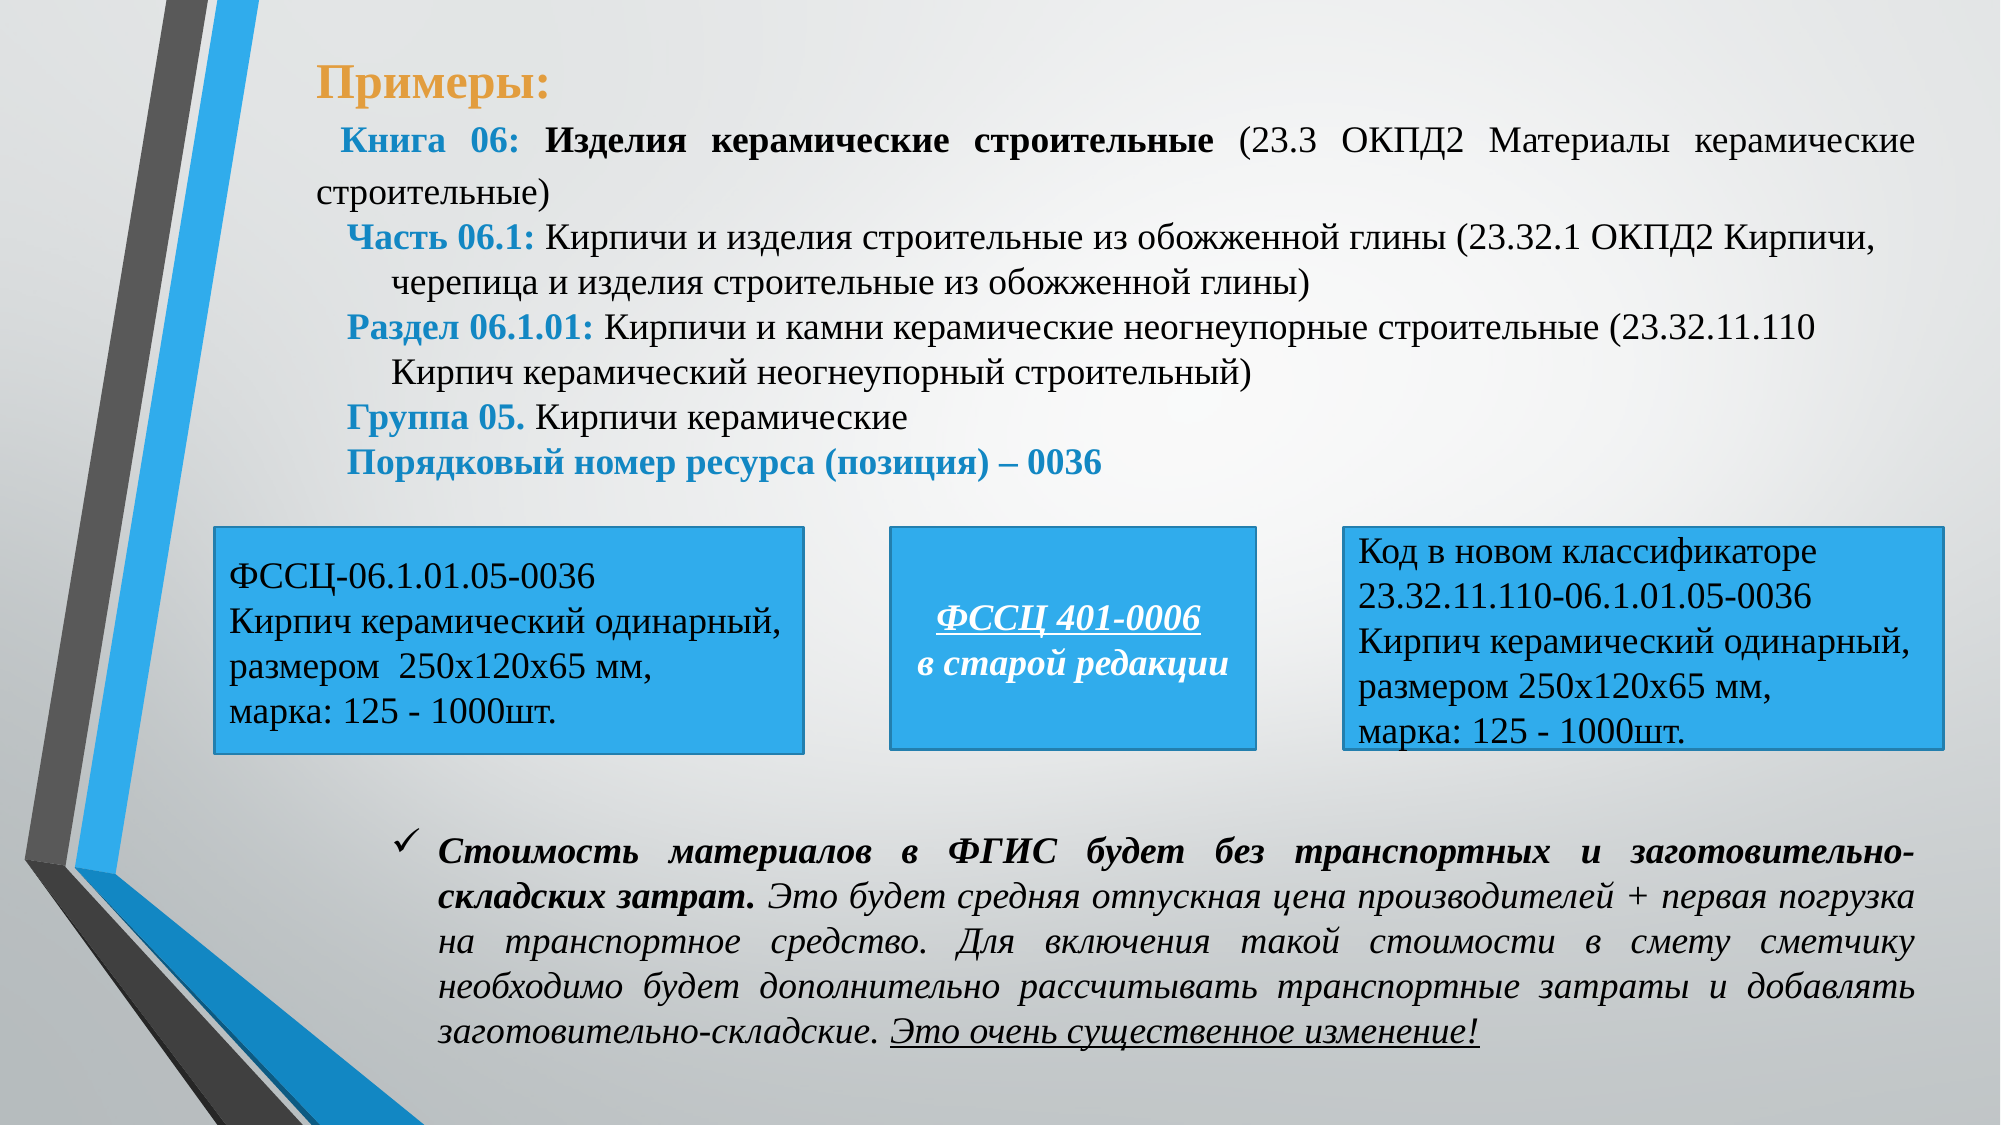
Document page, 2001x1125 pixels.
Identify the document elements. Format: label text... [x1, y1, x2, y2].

text_box ФССЦ-06.1.01.05-0036 Кирпич керамический одинарный, размером 250х120х65 мм, марка: 125 - 1000шт. [213, 526, 805, 755]
text_box Код в новом классификаторе 23.32.11.110-06.1.01.05-0036 Кирпич керамический одинарный, размером 250х120х65 мм, марка: 125 - 1000шт. [1342, 526, 1945, 751]
text_box ФССЦ 401-0006 в старой редакции [889, 526, 1257, 751]
text_box Примеры: Книга 06: Изделия керамические строительные (23.3 ОКПД2 Материалы керамические строительные) Часть 06.1: Кирпичи и изделия строительные из обожженной глины (23.32.1 ОКПД2 Кирпичи, черепица и изделия строительные из обожженной глины) Раздел 06.1.01: Кирпичи и камни керамические неогнеупорные строительные (23.32.11.110 Кирпич керамический неогнеупорный строительный) Группа 05. Кирпичи керамические Порядковый номер ресурса (позиция) – 0036 Стоимость материалов в ФГИС будет без транспортных и заготовительно-складских затрат. Это будет средняя отпускная цена производителей + первая погрузка на транспортное средство. Для включения такой стоимости в смету сметчику необходимо будет дополнительно рассчитывать транспортные затраты и добавлять заготовительно-складские. Это очень существенное изменение! [301, 31, 1932, 1059]
